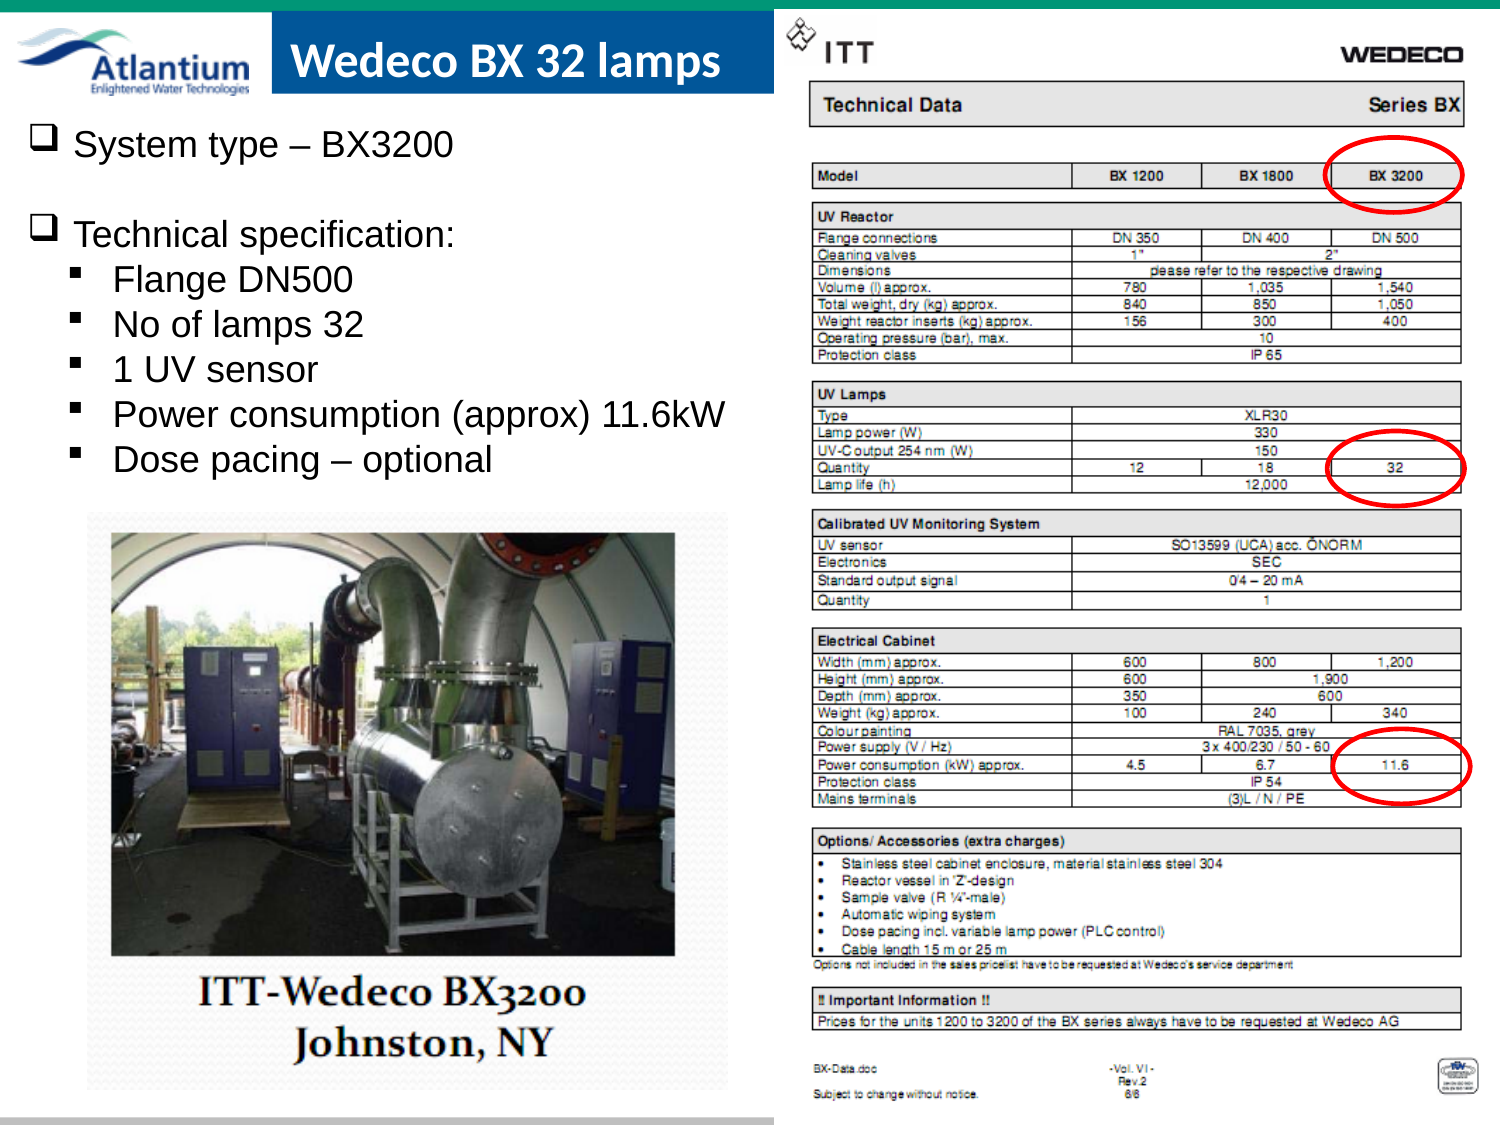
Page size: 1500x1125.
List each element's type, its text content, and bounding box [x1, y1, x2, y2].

picture [774, 9, 1500, 1125]
text_box System type – BX3200 Technical specification: Flange DN500 No of lamps 32 1 UV sensor Power consumption (approx) 11.6kW Dose pacing – optional [12, 112, 769, 488]
title Wedeco BX 32 lamps [274, 19, 769, 101]
picture [17, 28, 249, 96]
picture [87, 512, 728, 1090]
